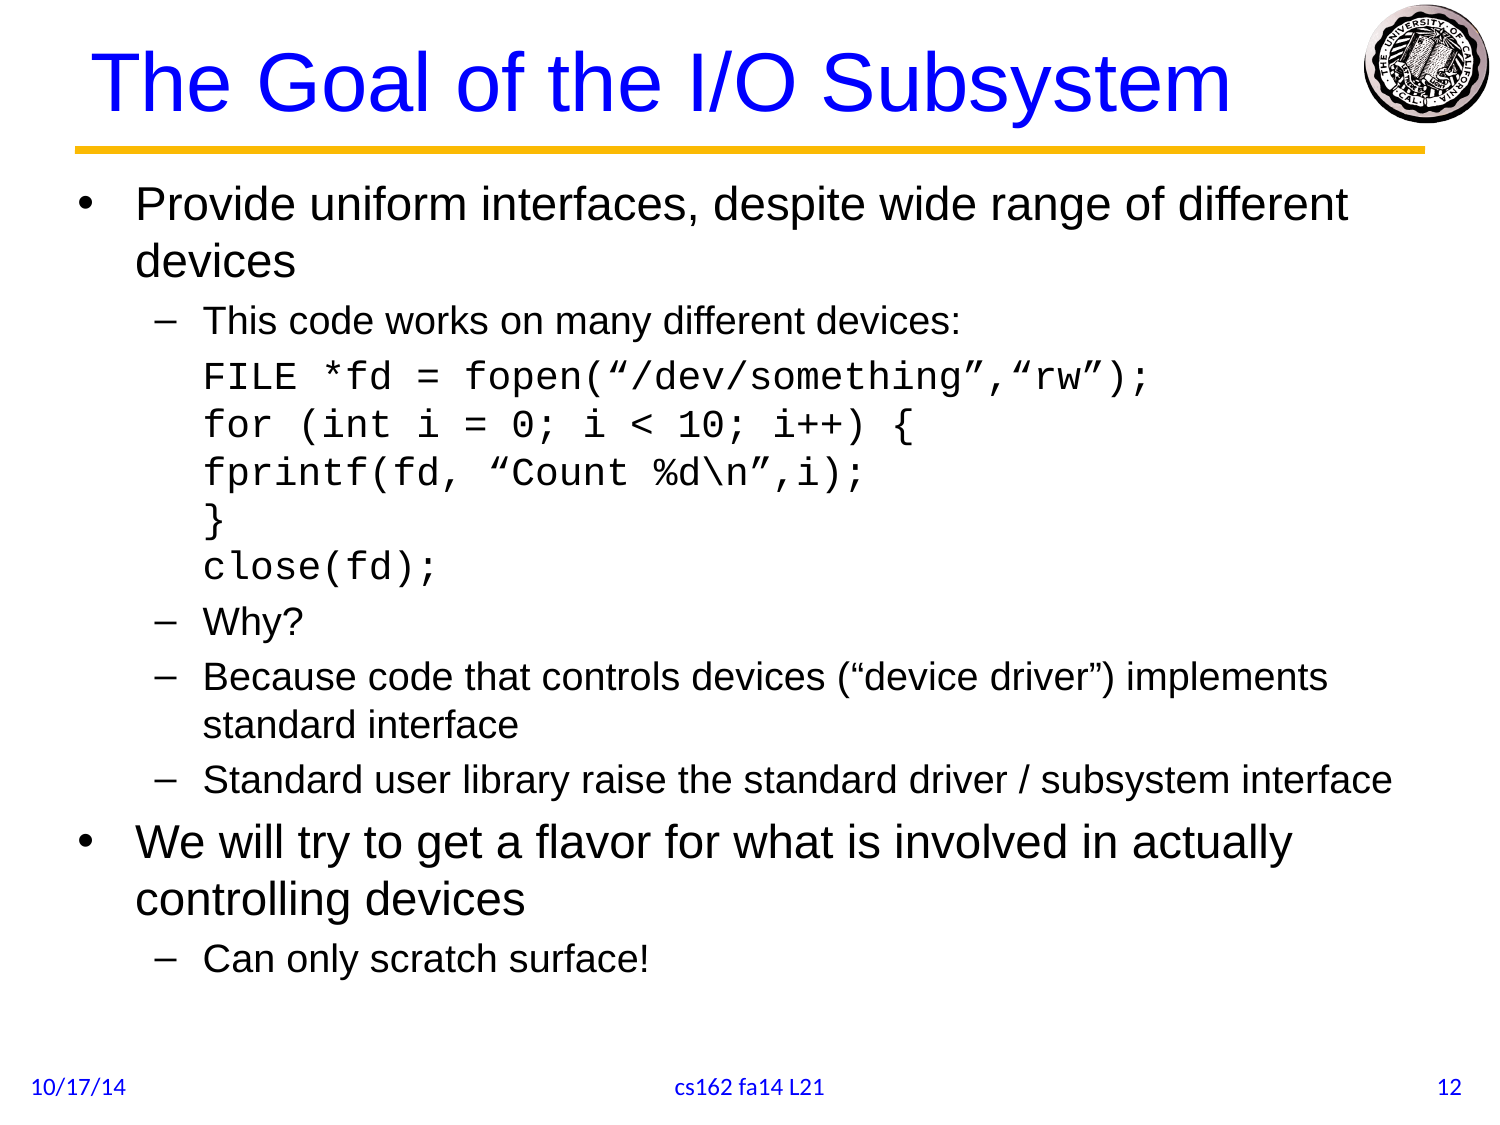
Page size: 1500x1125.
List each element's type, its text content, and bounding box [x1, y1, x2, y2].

title The Goal of the I/O Subsystem [75, 6, 1425, 150]
footer cs162 fa14 L21 [512, 1055, 988, 1115]
slide_number 12 [1127, 1055, 1478, 1115]
picture [1350, 0, 1500, 127]
list Provide uniform interfaces, despite wide range of different devices This code works on many different devices: FILE *fd = fopen(“/dev/something”,“rw”); for (int i = 0; i < 10; i++) { fprintf(fd, “Count %d\n”,i); } close(fd); Why? Because code that controls devices (“device driver”) implements standard interface Standard user library raise the standard driver / subsystem interface We will try to get a flavor for what is involved in actually controlling devices Can only scratch surface! [62, 165, 1462, 1056]
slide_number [15, 1055, 366, 1115]
